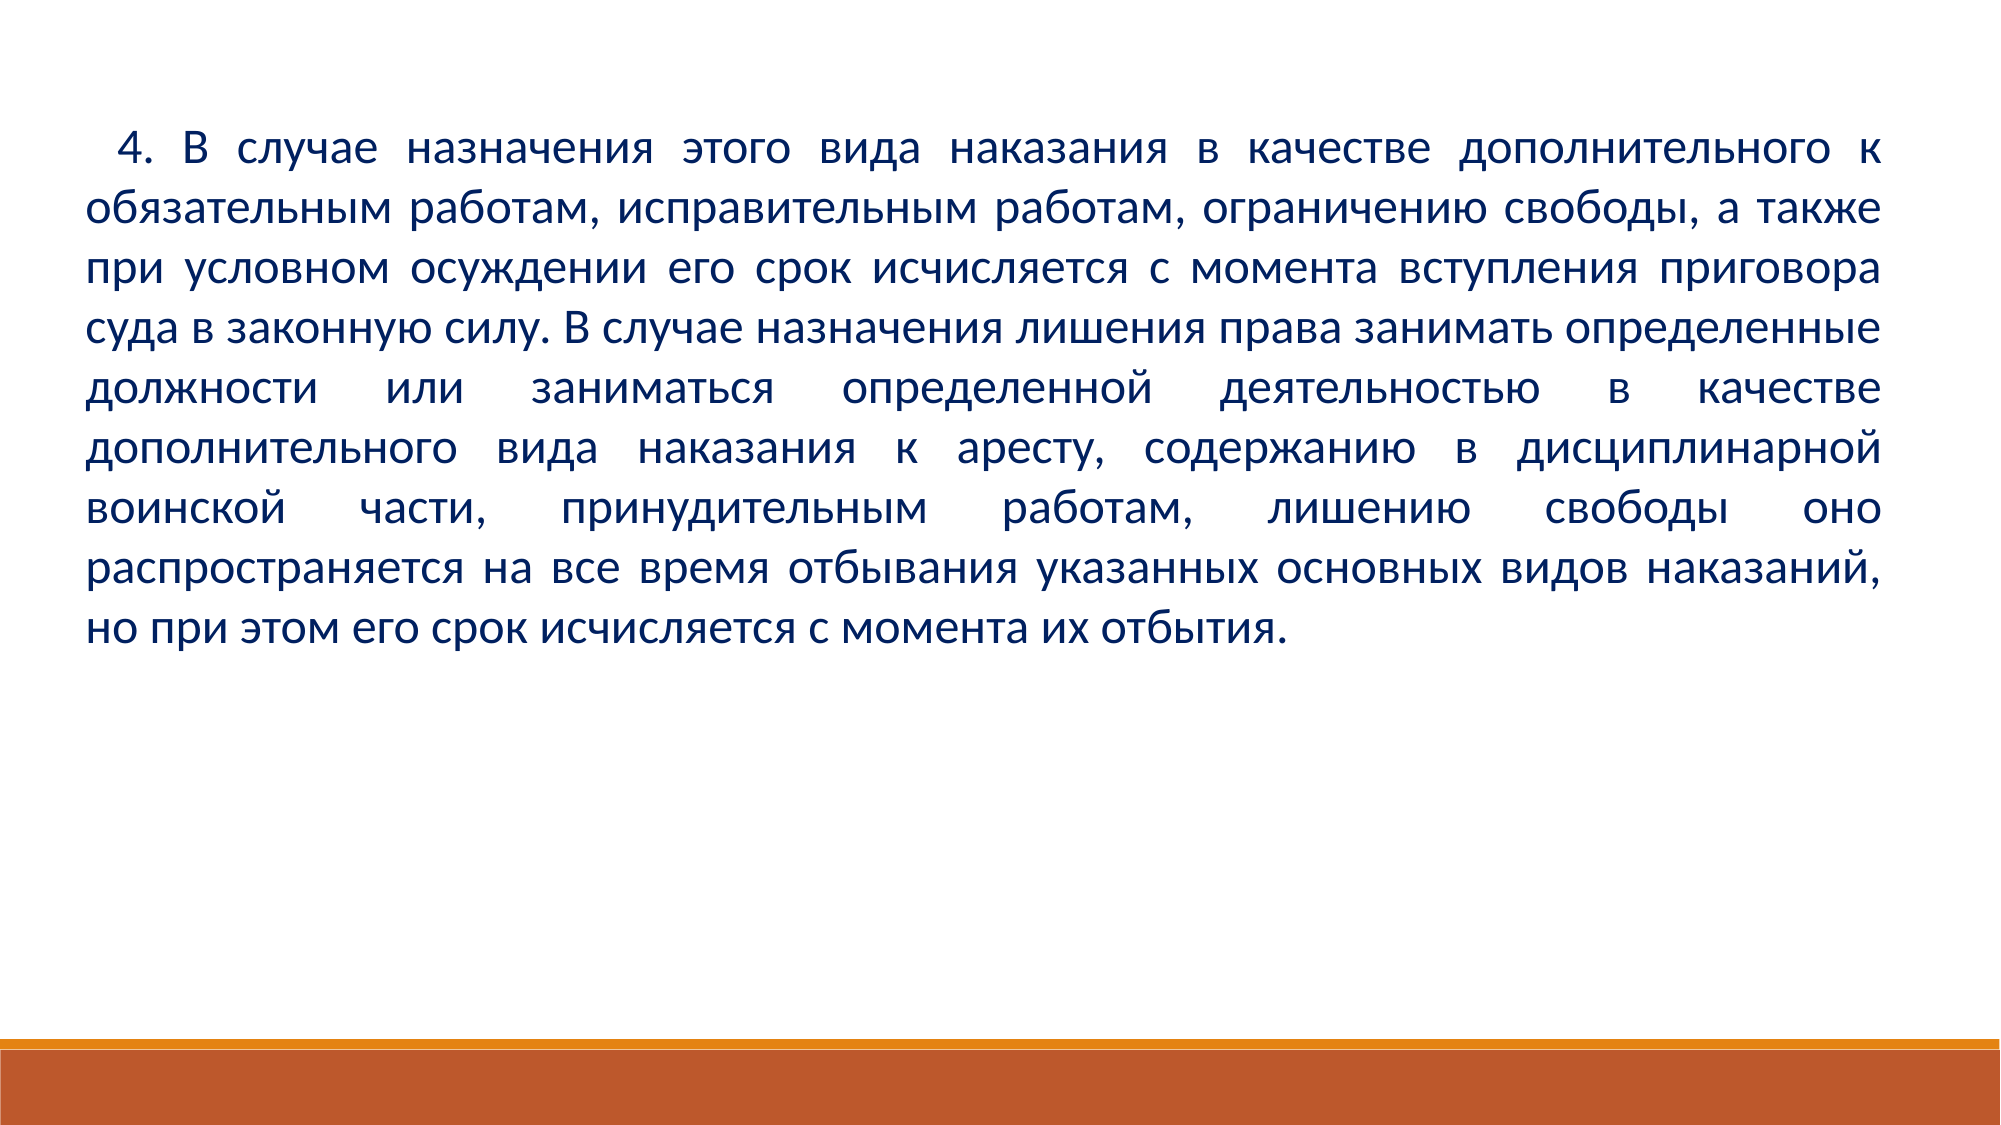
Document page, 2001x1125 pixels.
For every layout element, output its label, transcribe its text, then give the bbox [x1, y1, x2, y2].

text_box 4. В случае назначения этого вида наказания в качестве дополнительного к обязательным работам, исправительным работам, ограничению свободы, а также при условном осуждении его срок исчисляется с момента вступления приговора суда в законную силу. В случае назначения лишения права занимать определенные должности или заниматься определенной деятельностью в качестве дополнительного вида наказания к аресту, содержанию в дисциплинарной воинской части, принудительным работам, лишению свободы оно распространяется на все время отбывания указанных основных видов наказаний, но при этом его срок исчисляется с момента их отбытия. [70, 105, 1898, 661]
